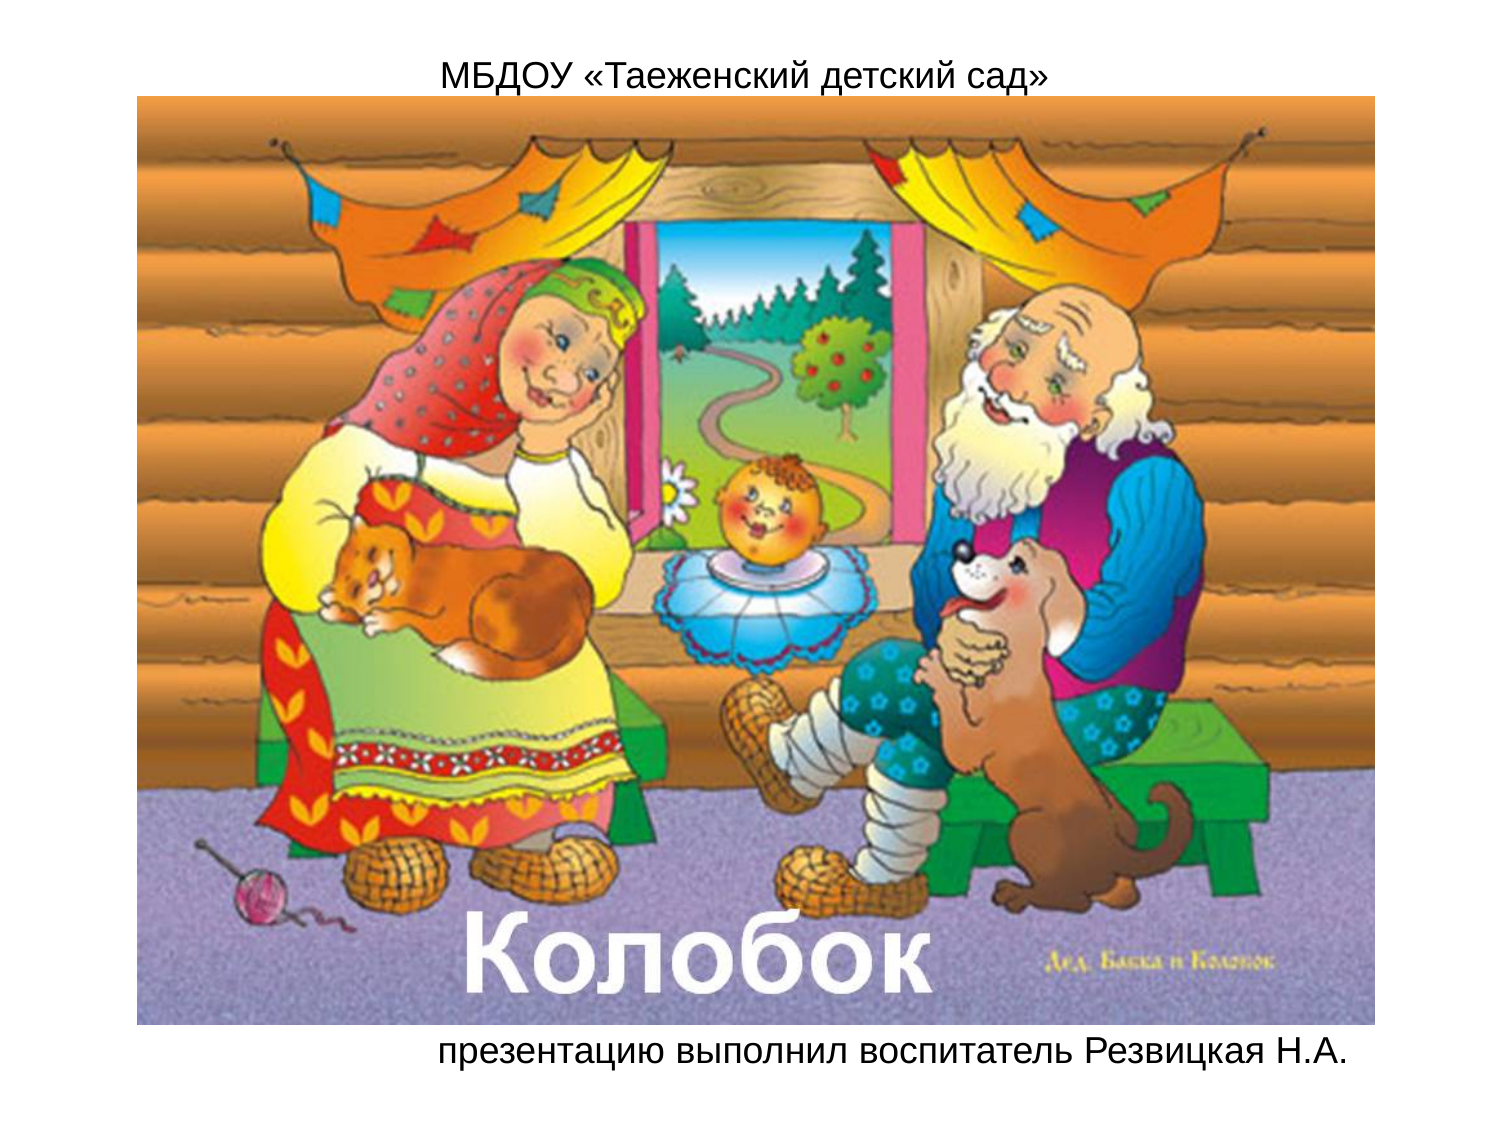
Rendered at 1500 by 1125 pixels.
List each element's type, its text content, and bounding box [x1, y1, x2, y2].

text_box МБДОУ «Таеженский детский сад» [424, 43, 1175, 94]
picture [137, 95, 1376, 1025]
text_box презентацию выполнил воспитатель Резвицкая Н.А. [412, 1018, 1475, 1079]
